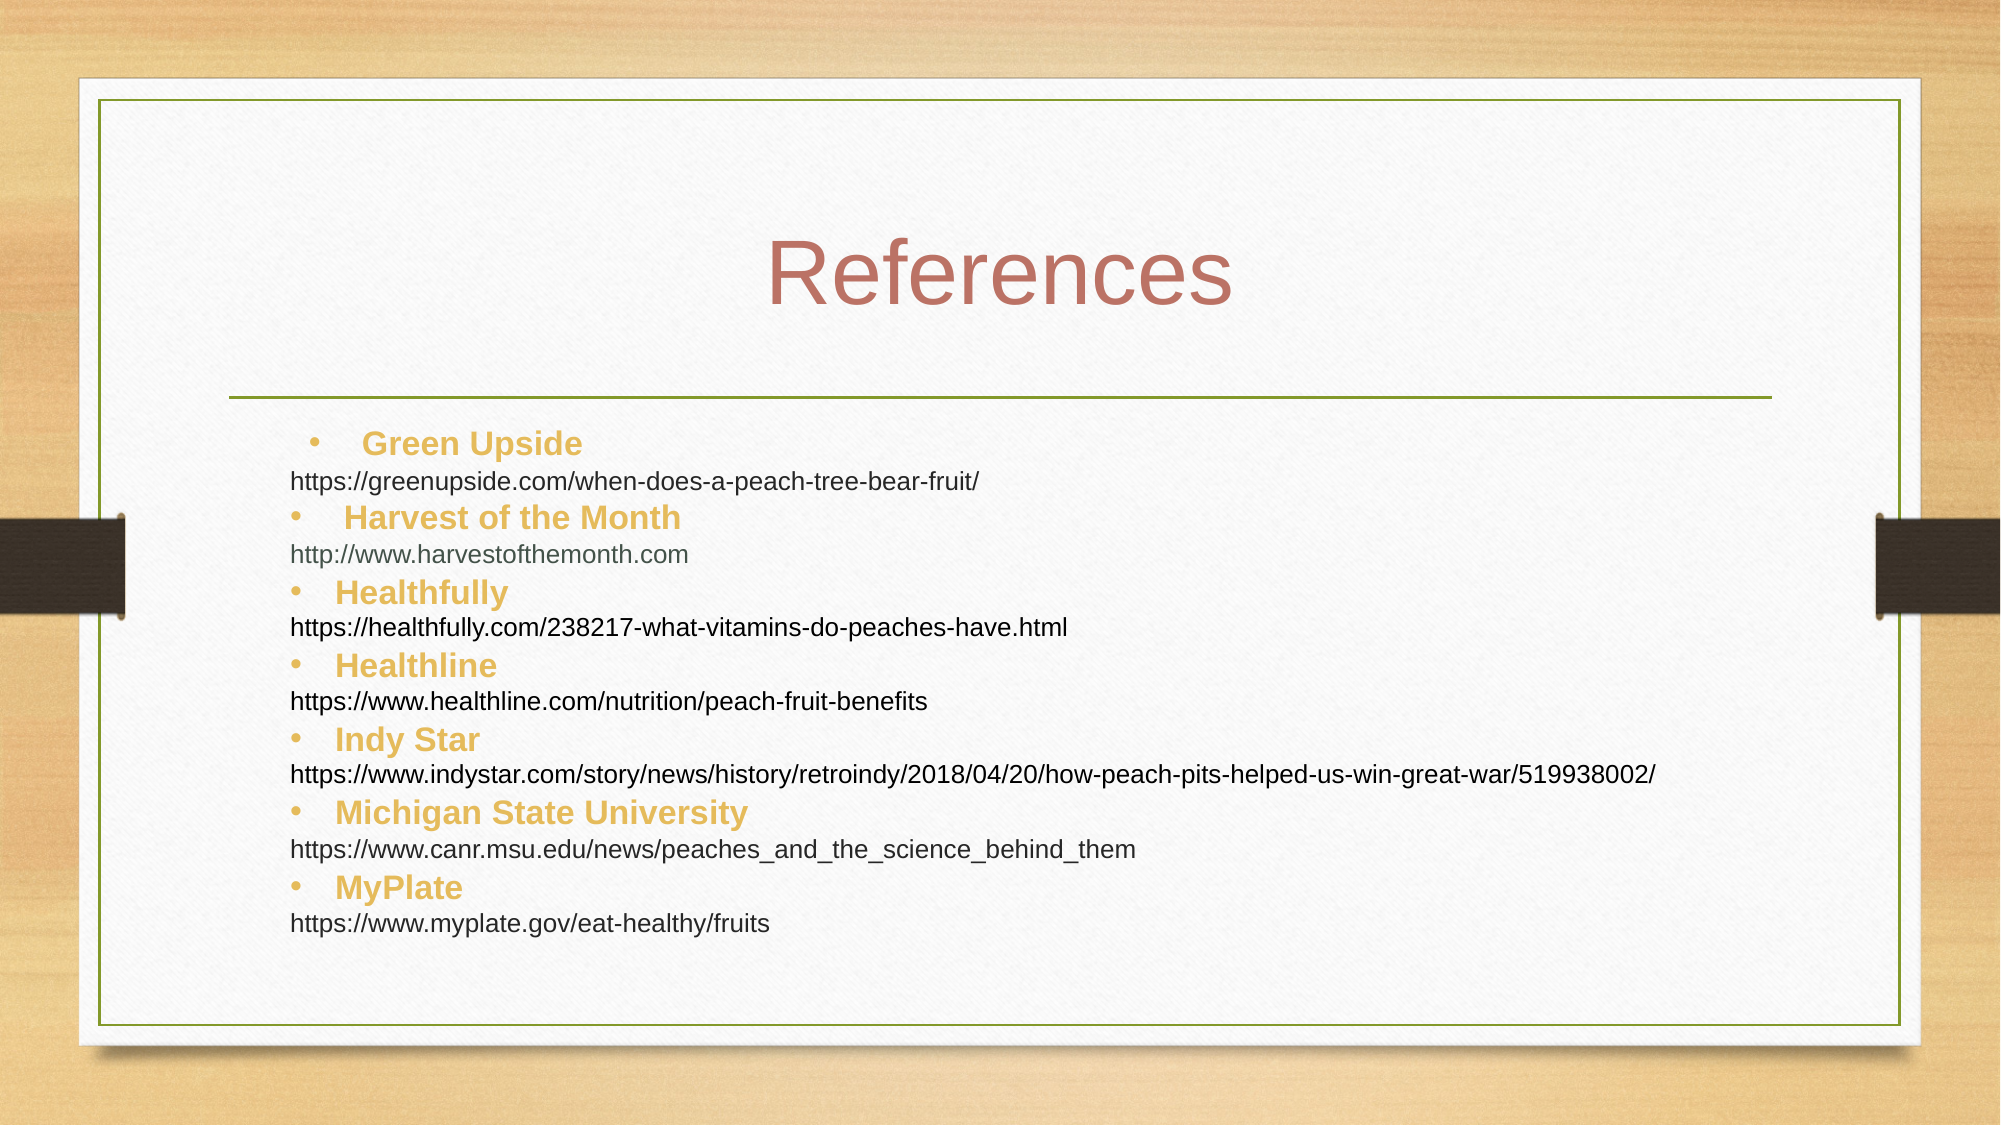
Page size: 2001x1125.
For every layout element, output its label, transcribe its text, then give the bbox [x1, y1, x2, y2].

title References [212, 161, 1788, 375]
picture [0, 0, 2001, 1125]
list Green Upside https://greenupside.com/when-does-a-peach-tree-bear-fruit/ Harvest of the Month http://www.harvestofthemonth.com Healthfully https://healthfully.com/238217-what-vitamins-do-peaches-have.html Healthline https://www.healthline.com/nutrition/peach-fruit-benefits Indy Star https://www.indystar.com/story/news/history/retroindy/2018/04/20/how-peach-pits-helped-us-win-great-war/519938002/ Michigan State University https://www.canr.msu.edu/news/peaches_and_the_science_behind_them MyPlate https://www.myplate.gov/eat-healthy/fruits [274, 414, 1702, 969]
